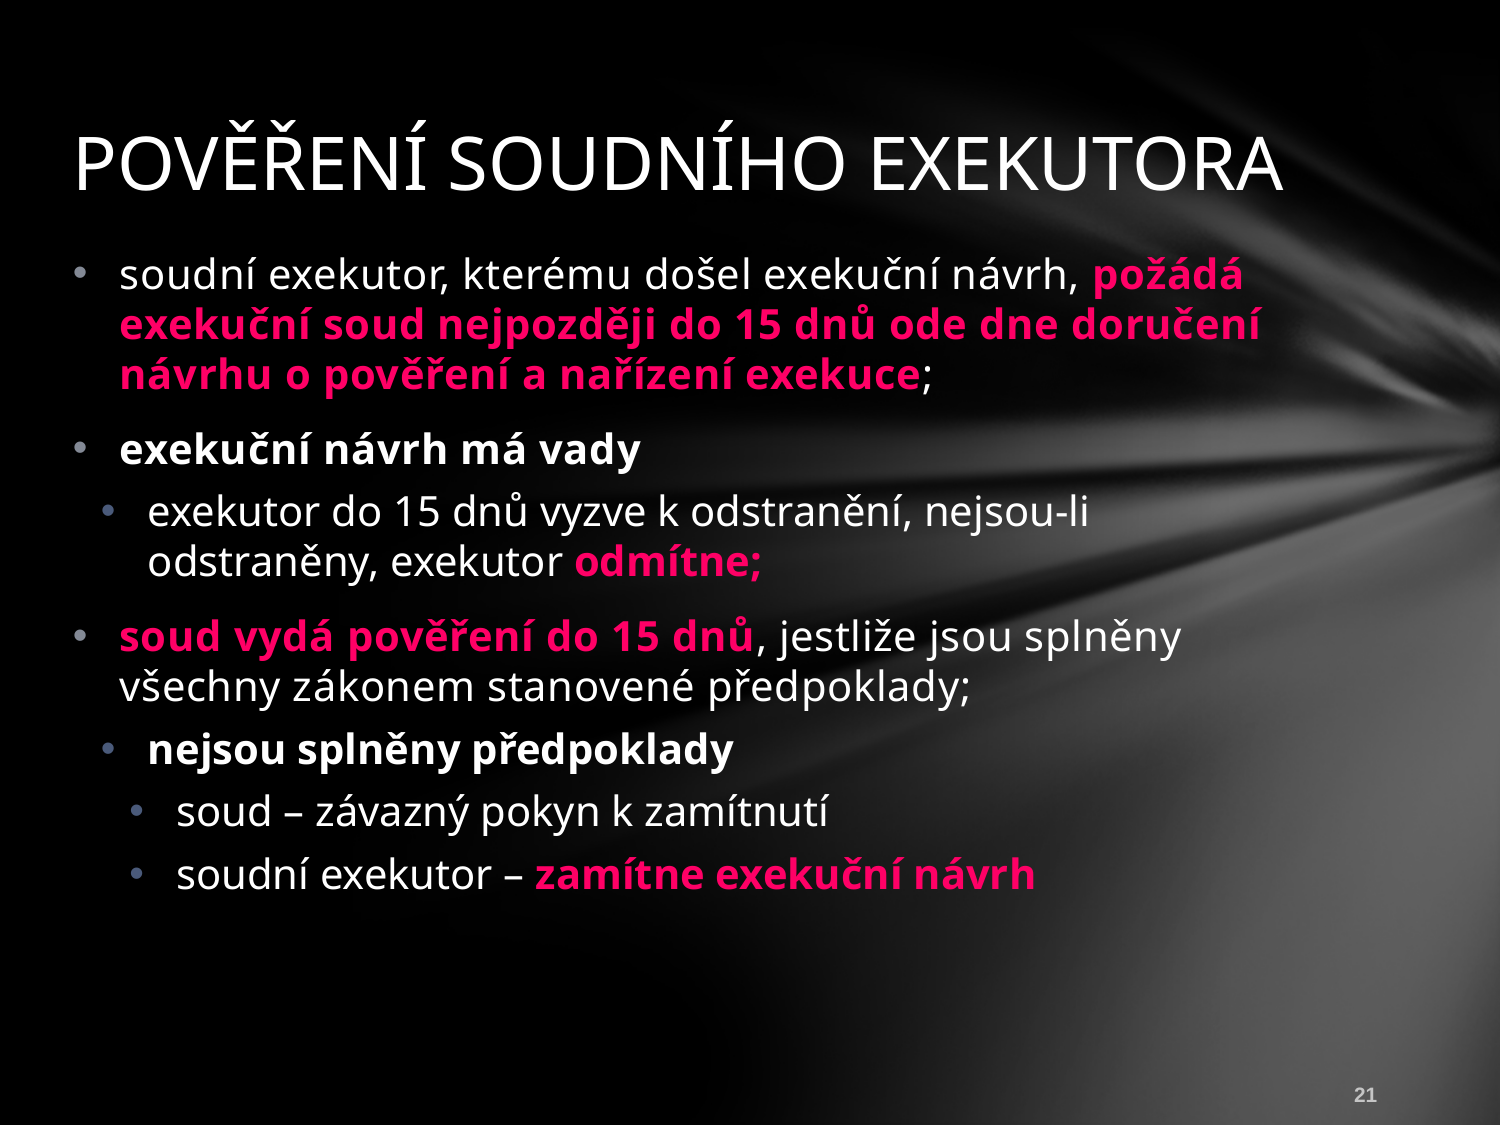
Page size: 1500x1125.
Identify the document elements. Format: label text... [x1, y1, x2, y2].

slide_number 21 [1293, 1073, 1438, 1115]
title POVĚŘENÍ SOUDNÍHO EXEKUTORA [57, 37, 1318, 213]
list soudní exekutor, kterému došel exekuční návrh, požádá exekuční soud nejpozději do 15 dnů ode dne doručení návrhu o pověření a nařízení exekuce; exekuční návrh má vady exekutor do 15 dnů vyzve k odstranění, nejsou-li odstraněny, exekutor odmítne; soud vydá pověření do 15 dnů, jestliže jsou splněny všechny zákonem stanovené předpoklady; nejsou splněny předpoklady soud – závazný pokyn k zamítnutí soudní exekutor – zamítne exekuční návrh [57, 239, 1318, 1015]
